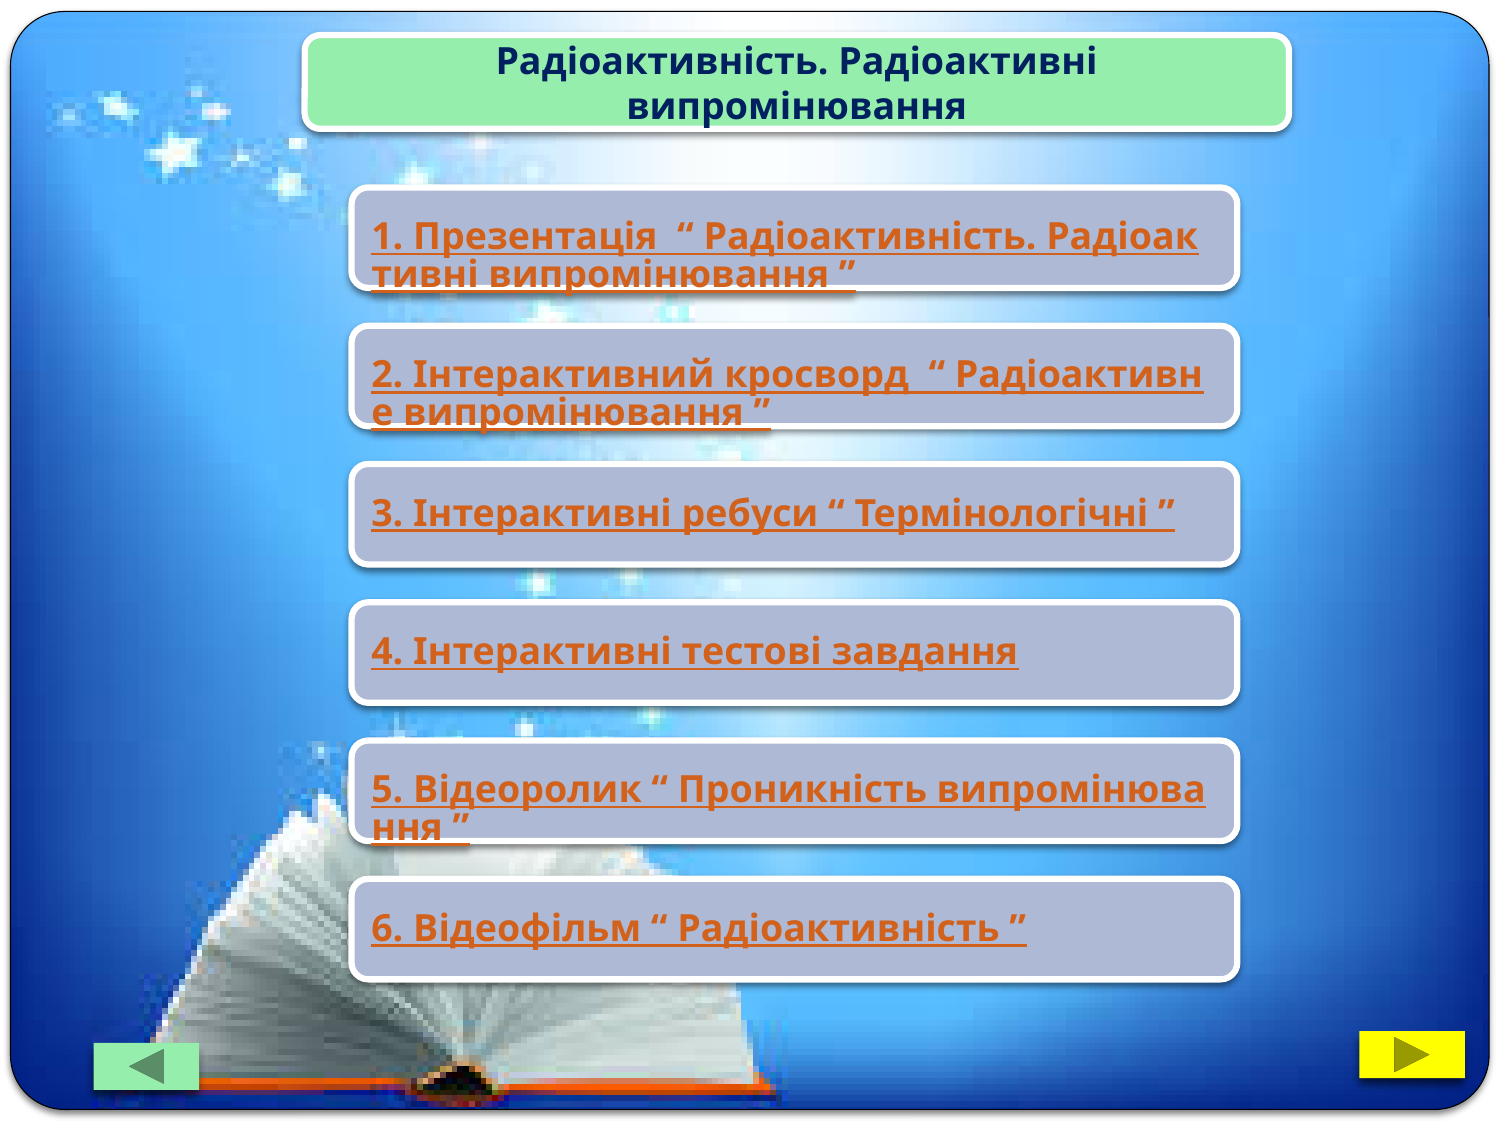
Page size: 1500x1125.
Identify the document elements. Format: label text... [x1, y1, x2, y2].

picture [12, 12, 1488, 1108]
text_box Радіоактивність. Радіоактивні випромінювання [301, 31, 1293, 132]
text_box 3. Інтерактивні ребуси “ Термінологічні ” [348, 460, 1241, 568]
text_box 1. Презентація “ Радіоактивність. Радіоактивні випромінювання ” [348, 184, 1241, 292]
text_box 4. Інтерактивні тестові завдання [348, 599, 1241, 706]
text_box 6. Відеофільм “ Радіоактивність ” [348, 875, 1241, 983]
text_box 2. Інтерактивний кросворд “ Радіоактивне випромінювання ” [348, 322, 1241, 430]
text_box 5. Відеоролик “ Проникність випромінювання ” [348, 737, 1241, 845]
text_box [93, 1042, 200, 1090]
text_box [1359, 1031, 1465, 1079]
